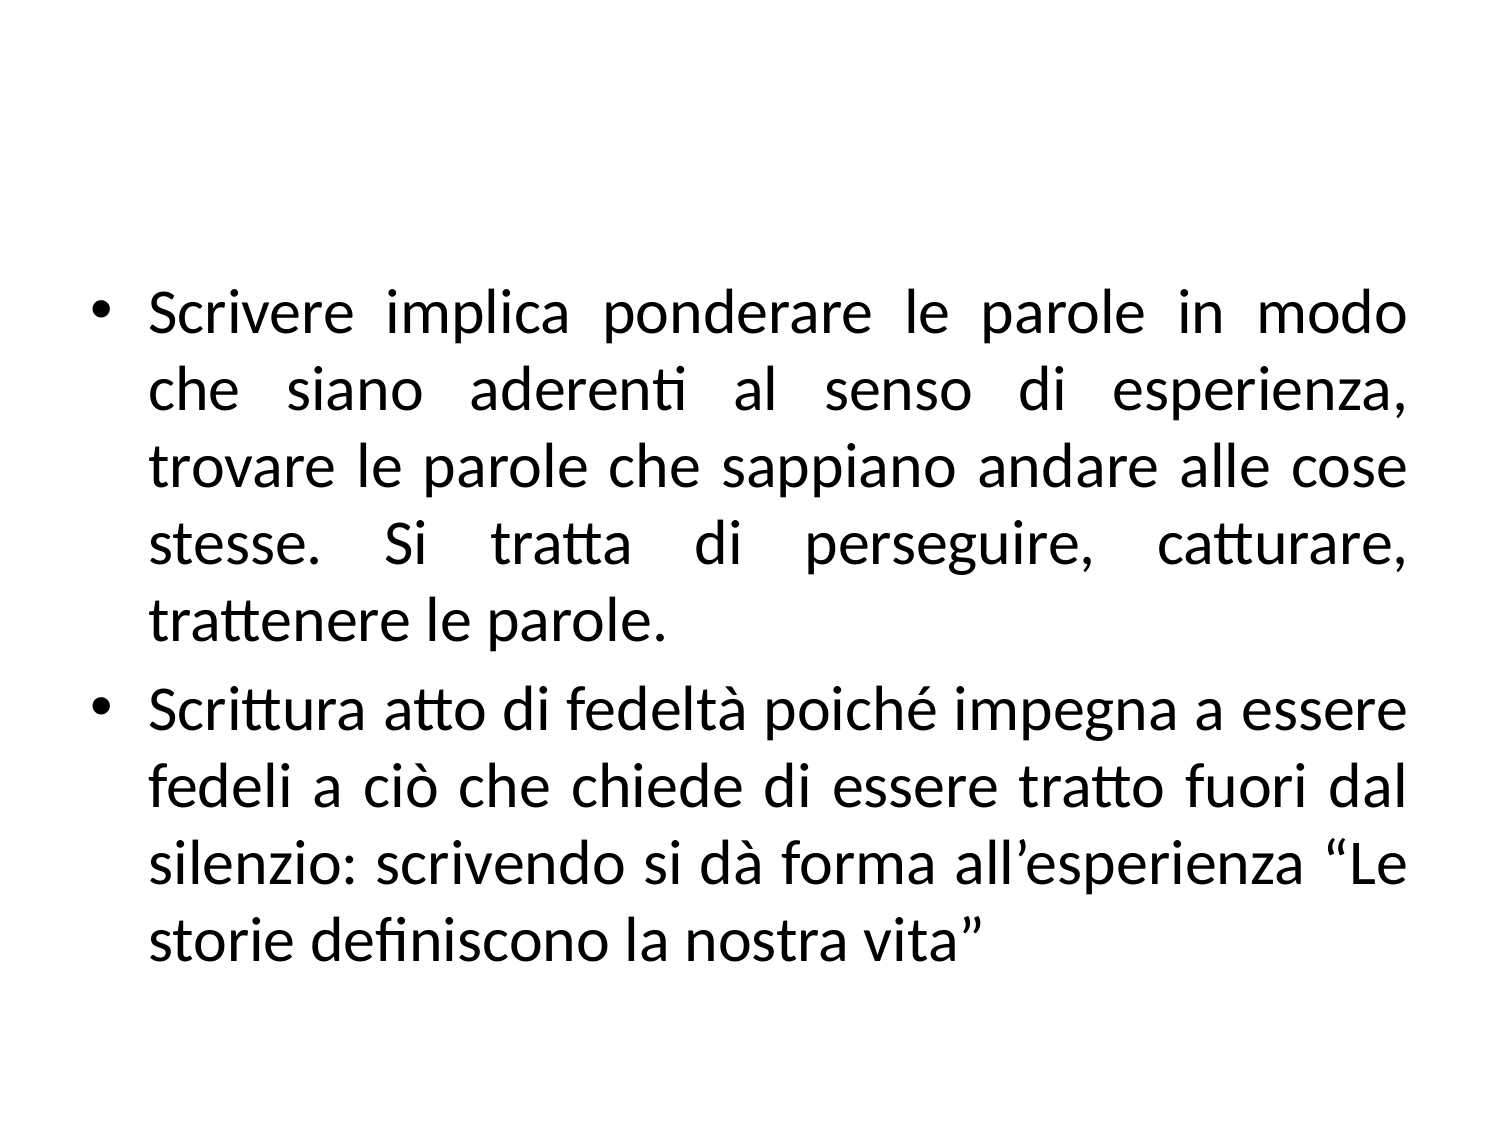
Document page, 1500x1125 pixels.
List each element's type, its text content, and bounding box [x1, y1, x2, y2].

list Scrivere implica ponderare le parole in modo che siano aderenti al senso di esperienza, trovare le parole che sappiano andare alle cose stesse. Si tratta di perseguire, catturare, trattenere le parole. Scrittura atto di fedeltà poiché impegna a essere fedeli a ciò che chiede di essere tratto fuori dal silenzio: scrivendo si dà forma all’esperienza “Le storie definiscono la nostra vita” [75, 262, 1425, 1005]
